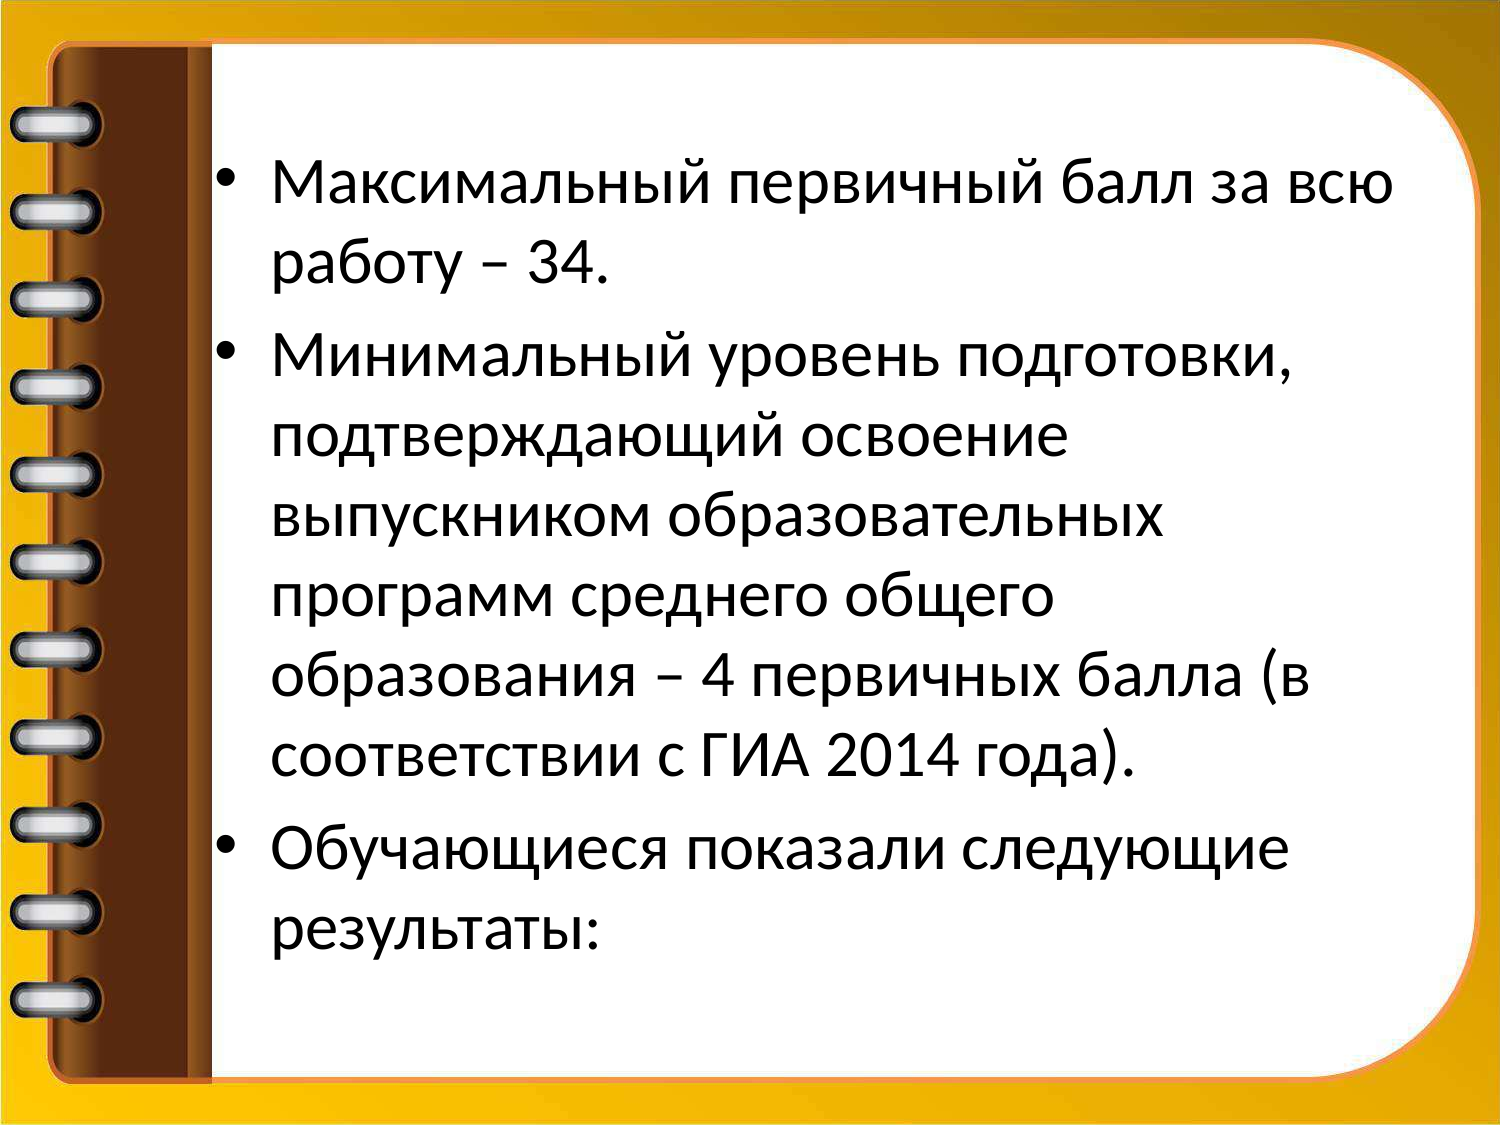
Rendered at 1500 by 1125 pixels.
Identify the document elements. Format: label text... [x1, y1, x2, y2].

list Максимальный первичный балл за всю работу – 34. Минимальный уровень подготовки, подтверждающий освоение выпускником образовательных программ среднего общего образования – 4 первичных балла (в соответствии с ГИА 2014 года). Обучающиеся показали следующие результаты: [199, 128, 1442, 1020]
picture [0, 0, 1500, 1125]
